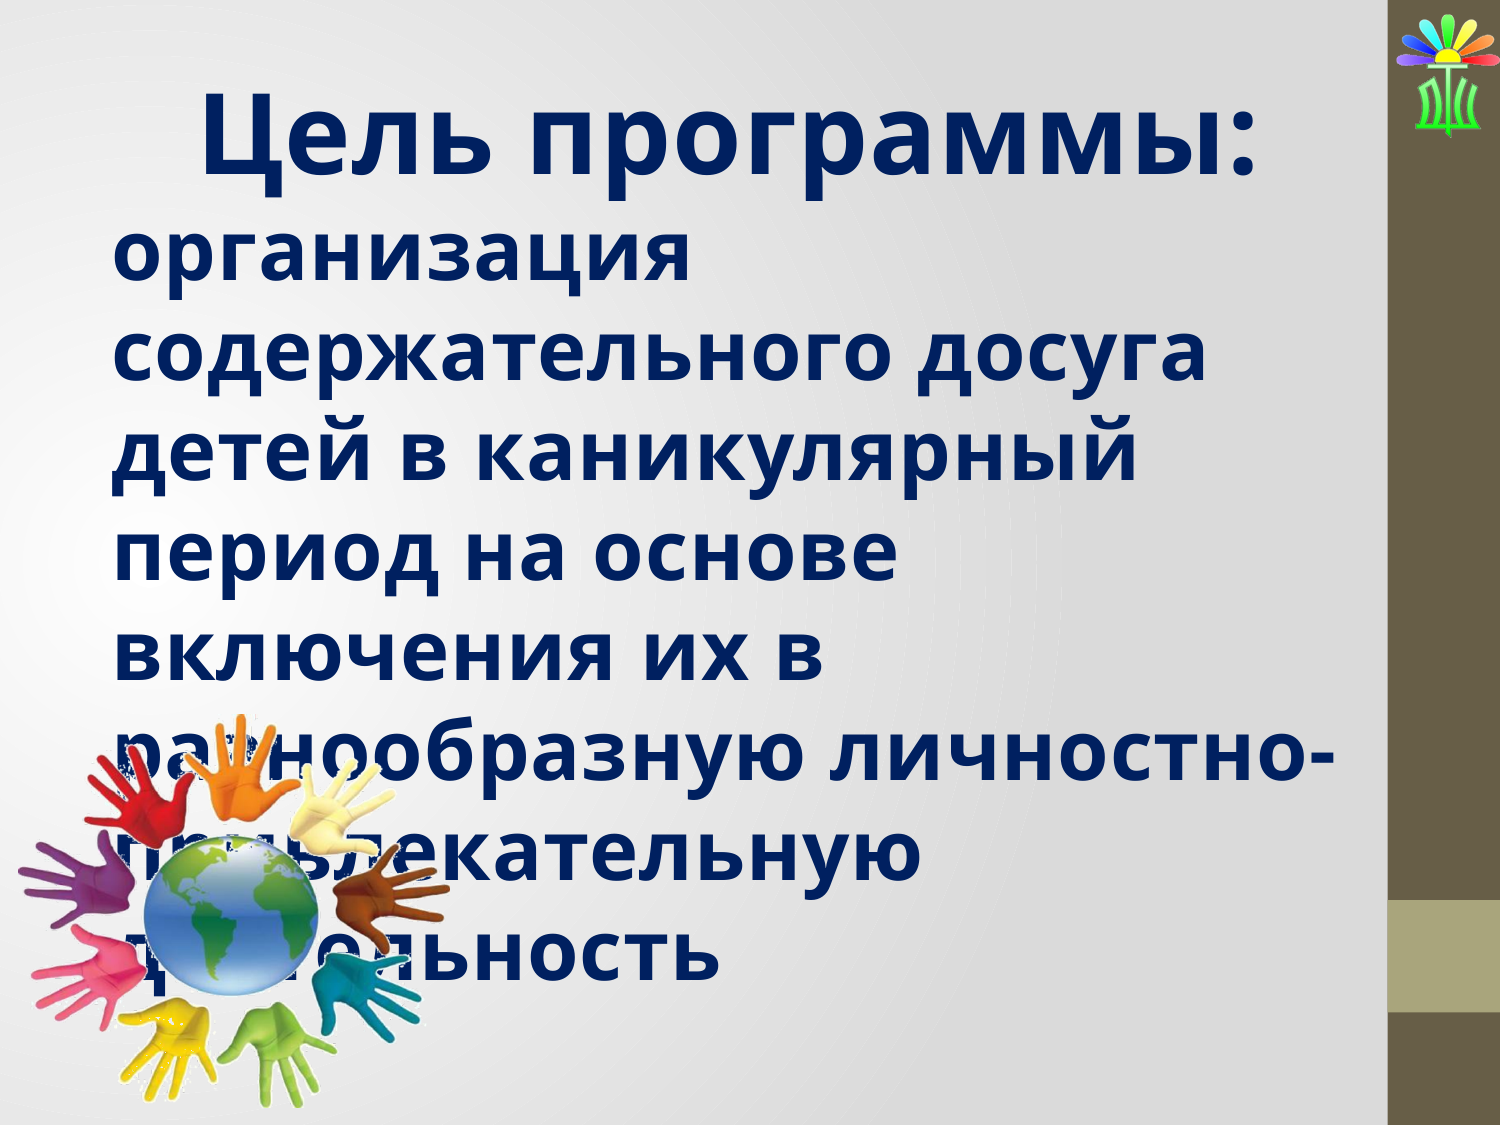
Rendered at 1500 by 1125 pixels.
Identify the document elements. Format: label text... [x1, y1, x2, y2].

picture [1395, 14, 1500, 139]
picture [18, 714, 451, 1109]
text_box Цель программы: организация содержательного досуга детей в каникулярный период на основе включения их в разнообразную личностно- привлекательную деятельность [96, 54, 1391, 1005]
